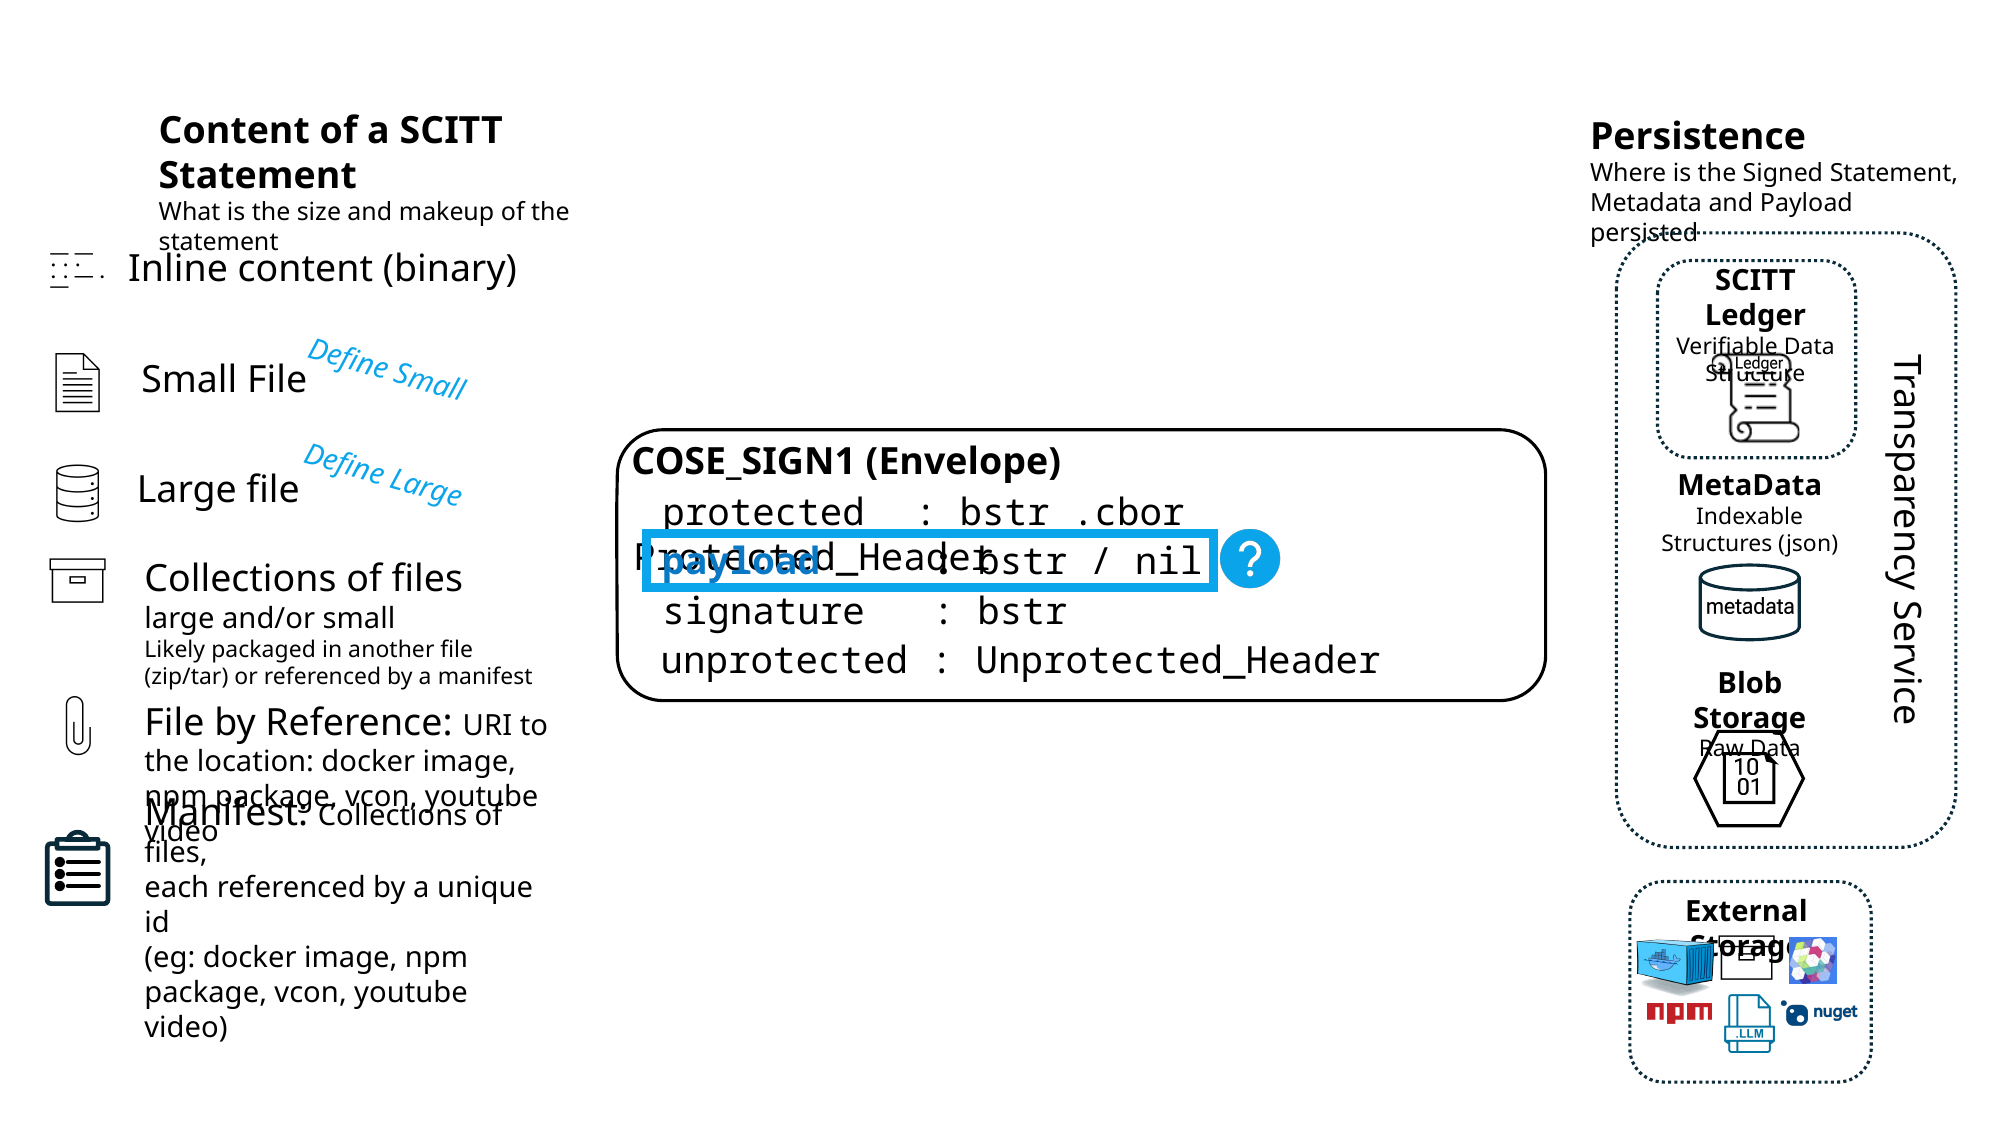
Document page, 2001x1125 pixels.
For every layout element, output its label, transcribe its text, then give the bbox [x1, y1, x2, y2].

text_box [42, 457, 308, 529]
text_box Transparency Service [1614, 231, 1958, 850]
picture [1789, 936, 1837, 984]
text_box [646, 520, 1288, 597]
picture [1621, 919, 1859, 1056]
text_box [616, 429, 1558, 702]
text_box Define Small [294, 317, 531, 432]
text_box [1732, 355, 1783, 372]
text_box Define Large [288, 423, 527, 537]
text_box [1643, 458, 1857, 641]
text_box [42, 235, 517, 307]
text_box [1649, 253, 1863, 446]
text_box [46, 831, 566, 1000]
text_box Persistence Where is the Signed Statement, Metadata and Payload persisted [1575, 104, 1977, 254]
text_box Content of a SCITT Statement What is the size and makeup of the statement [144, 98, 702, 263]
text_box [1621, 881, 1872, 1083]
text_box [1643, 656, 1857, 827]
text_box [42, 346, 320, 418]
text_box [42, 689, 566, 823]
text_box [42, 545, 566, 689]
